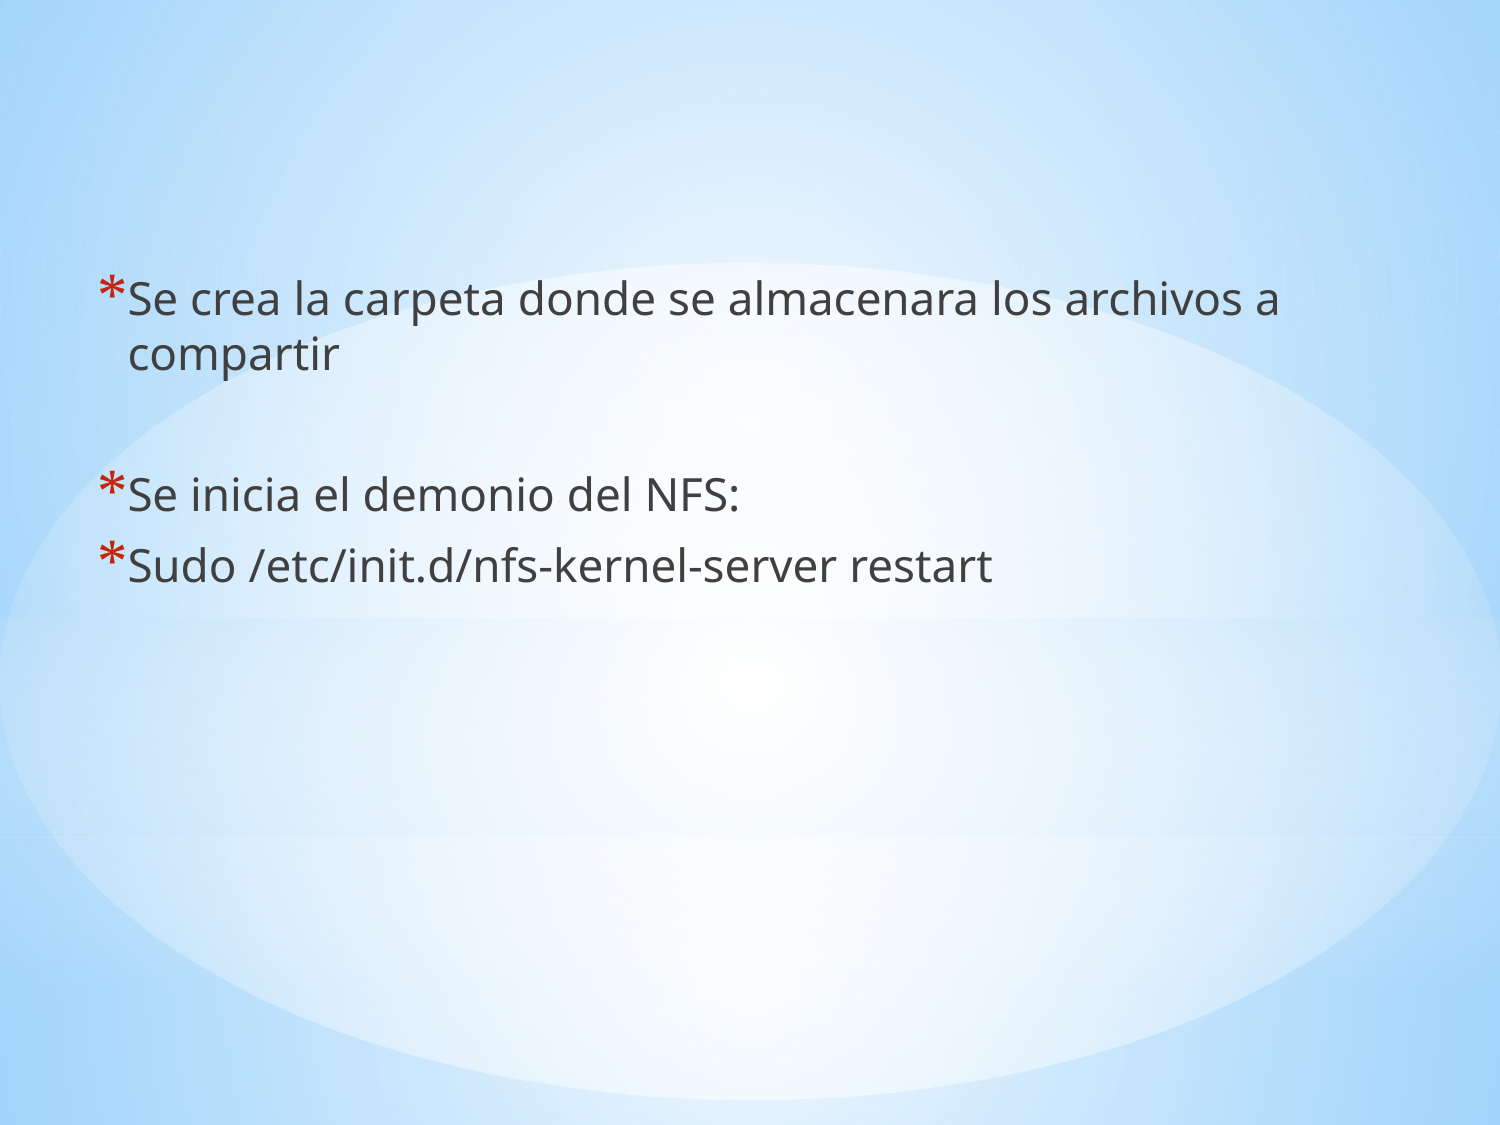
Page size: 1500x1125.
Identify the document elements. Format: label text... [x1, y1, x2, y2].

list Se crea la carpeta donde se almacenara los archivos a compartir Se inicia el demonio del NFS: Sudo /etc/init.d/nfs-kernel-server restart [75, 262, 1425, 1005]
